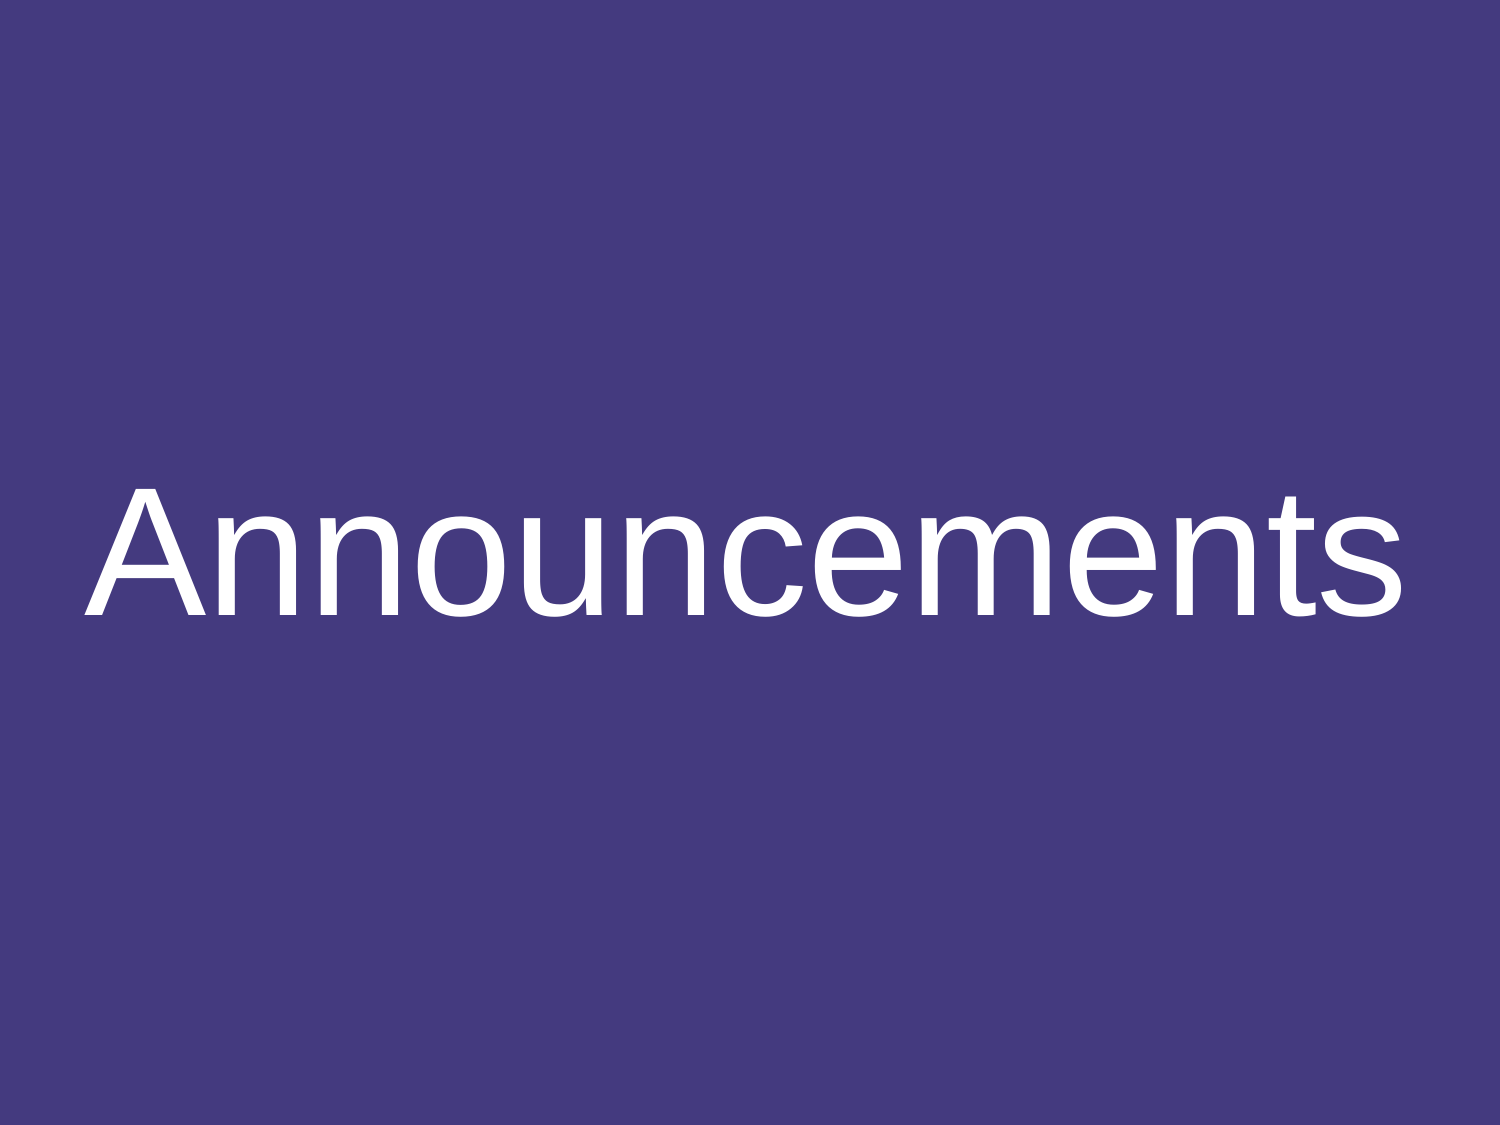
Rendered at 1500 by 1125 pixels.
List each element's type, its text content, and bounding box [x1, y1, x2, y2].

text_box Announcements [69, 424, 1425, 660]
